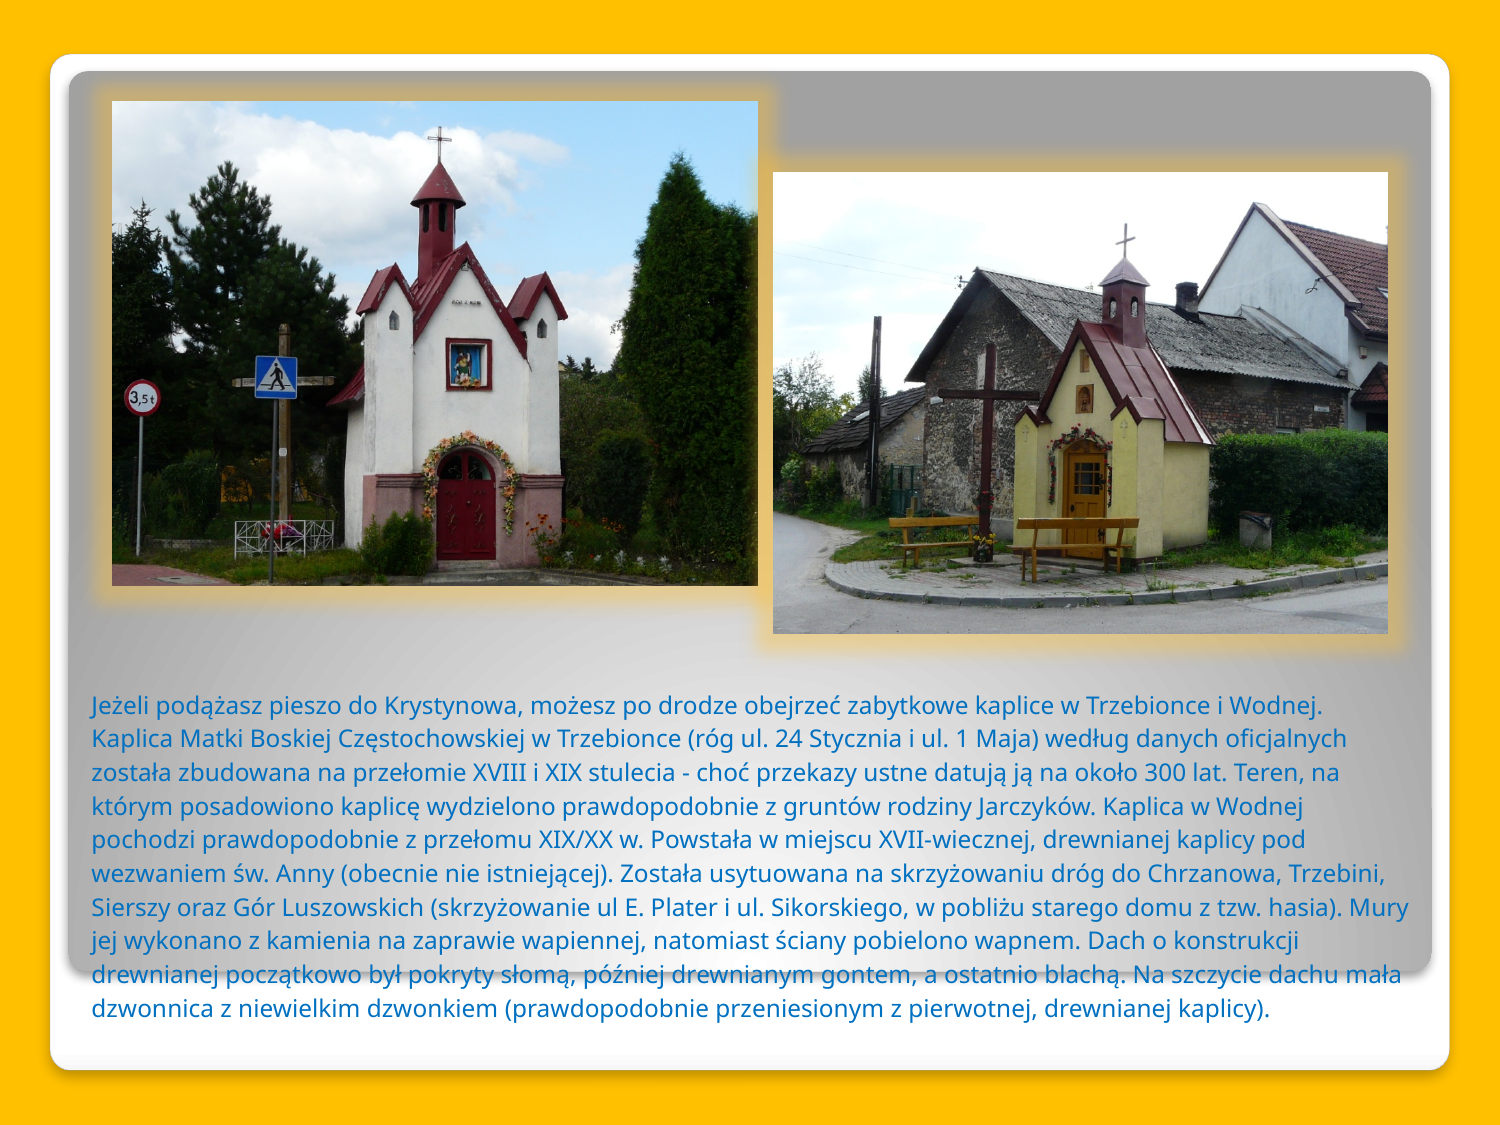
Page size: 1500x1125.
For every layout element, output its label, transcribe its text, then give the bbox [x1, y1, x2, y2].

title Jeżeli podążasz pieszo do Krystynowa, możesz po drodze obejrzeć zabytkowe kaplice w Trzebionce i Wodnej. Kaplica Matki Boskiej Częstochowskiej w Trzebionce (róg ul. 24 Stycznia i ul. 1 Maja) według danych oficjalnych została zbudowana na przełomie XVIII i XIX stulecia - choć przekazy ustne datują ją na około 300 lat. Teren, na którym posadowiono kaplicę wydzielono prawdopodobnie z gruntów rodziny Jarczyków. Kaplica w Wodnej pochodzi prawdopodobnie z przełomu XIX/XX w. Powstała w miejscu XVII-wiecznej, drewnianej kaplicy pod wezwaniem św. Anny (obecnie nie istniejącej). Została usytuowana na skrzyżowaniu dróg do Chrzanowa, Trzebini, Sierszy oraz Gór Luszowskich (skrzyżowanie ul E. Plater i ul. Sikorskiego, w pobliżu starego domu z tzw. hasia). Mury jej wykonano z kamienia na zaprawie wapiennej, natomiast ściany pobielono wapnem. Dach o konstrukcji drewnianej początkowo był pokryty słomą, później drewnianym gontem, a ostatnio blachą. Na szczycie dachu mała dzwonnica z niewielkim dzwonkiem (prawdopodobnie przeniesionym z pierwotnej, drewnianej kaplicy). [76, 645, 1425, 1059]
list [773, 172, 1389, 634]
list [111, 101, 758, 586]
